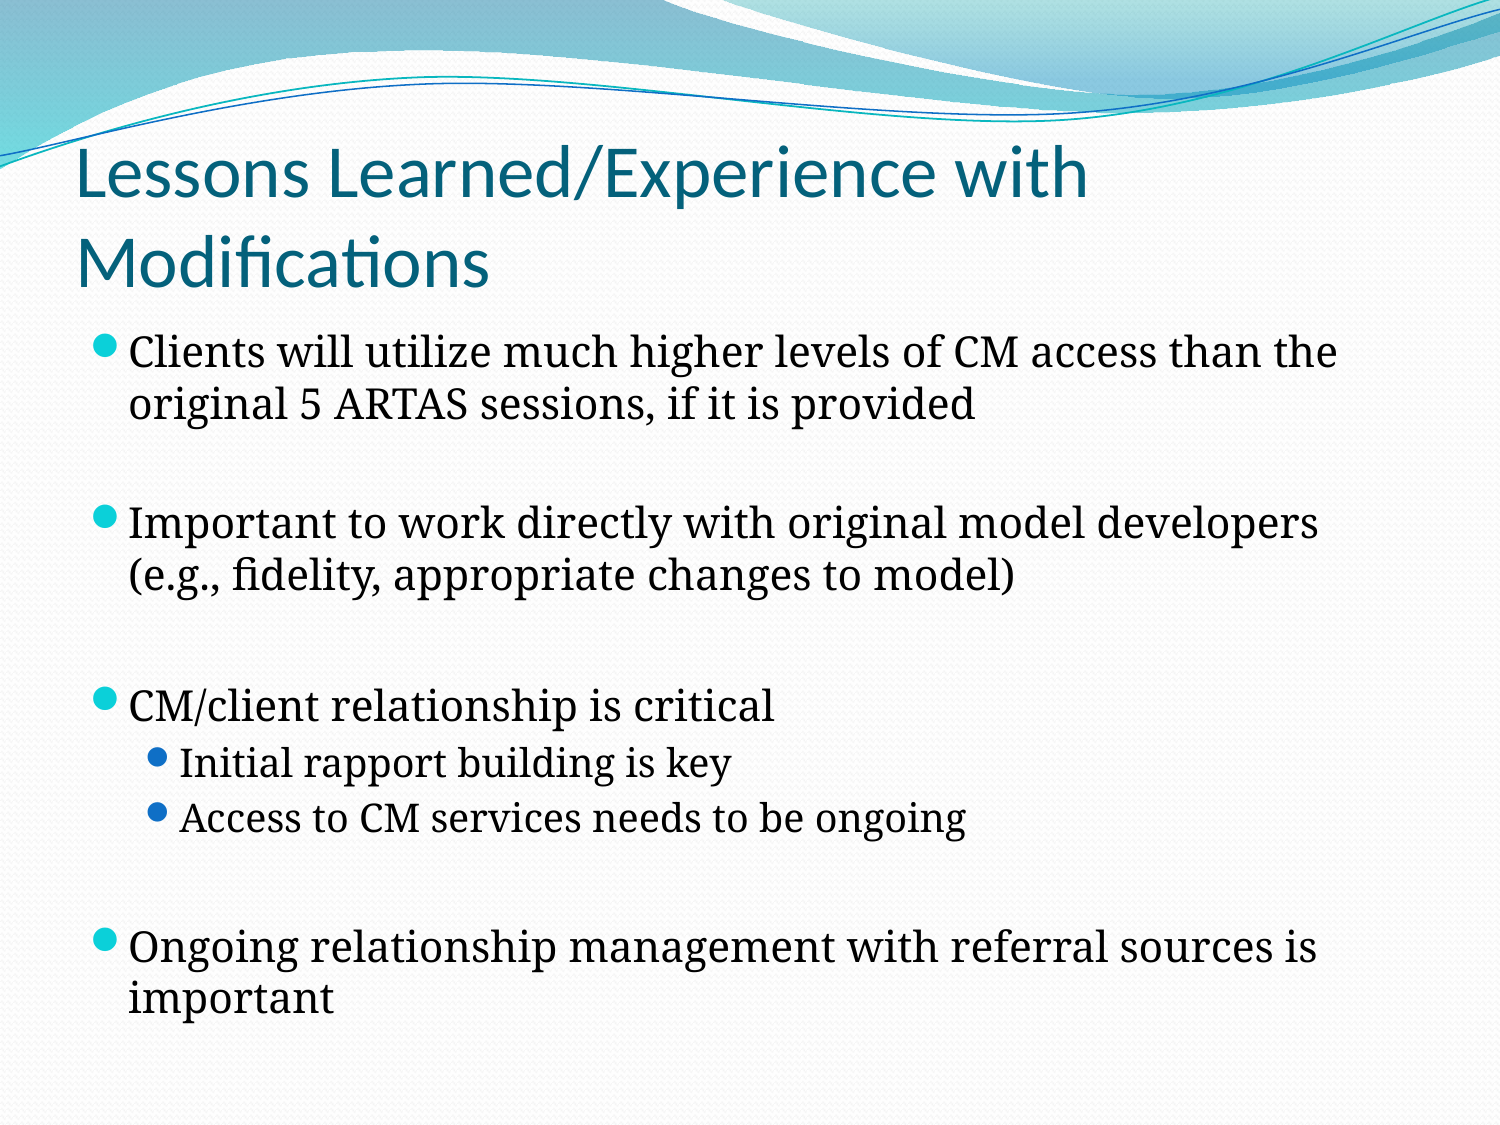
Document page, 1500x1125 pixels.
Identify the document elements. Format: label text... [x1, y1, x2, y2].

list Clients will utilize much higher levels of CM access than the original 5 ARTAS sessions, if it is provided Important to work directly with original model developers (e.g., fidelity, appropriate changes to model) CM/client relationship is critical Initial rapport building is key Access to CM services needs to be ongoing Ongoing relationship management with referral sources is important [75, 317, 1425, 1038]
title Lessons Learned/Experience with Modifications [75, 115, 1425, 303]
